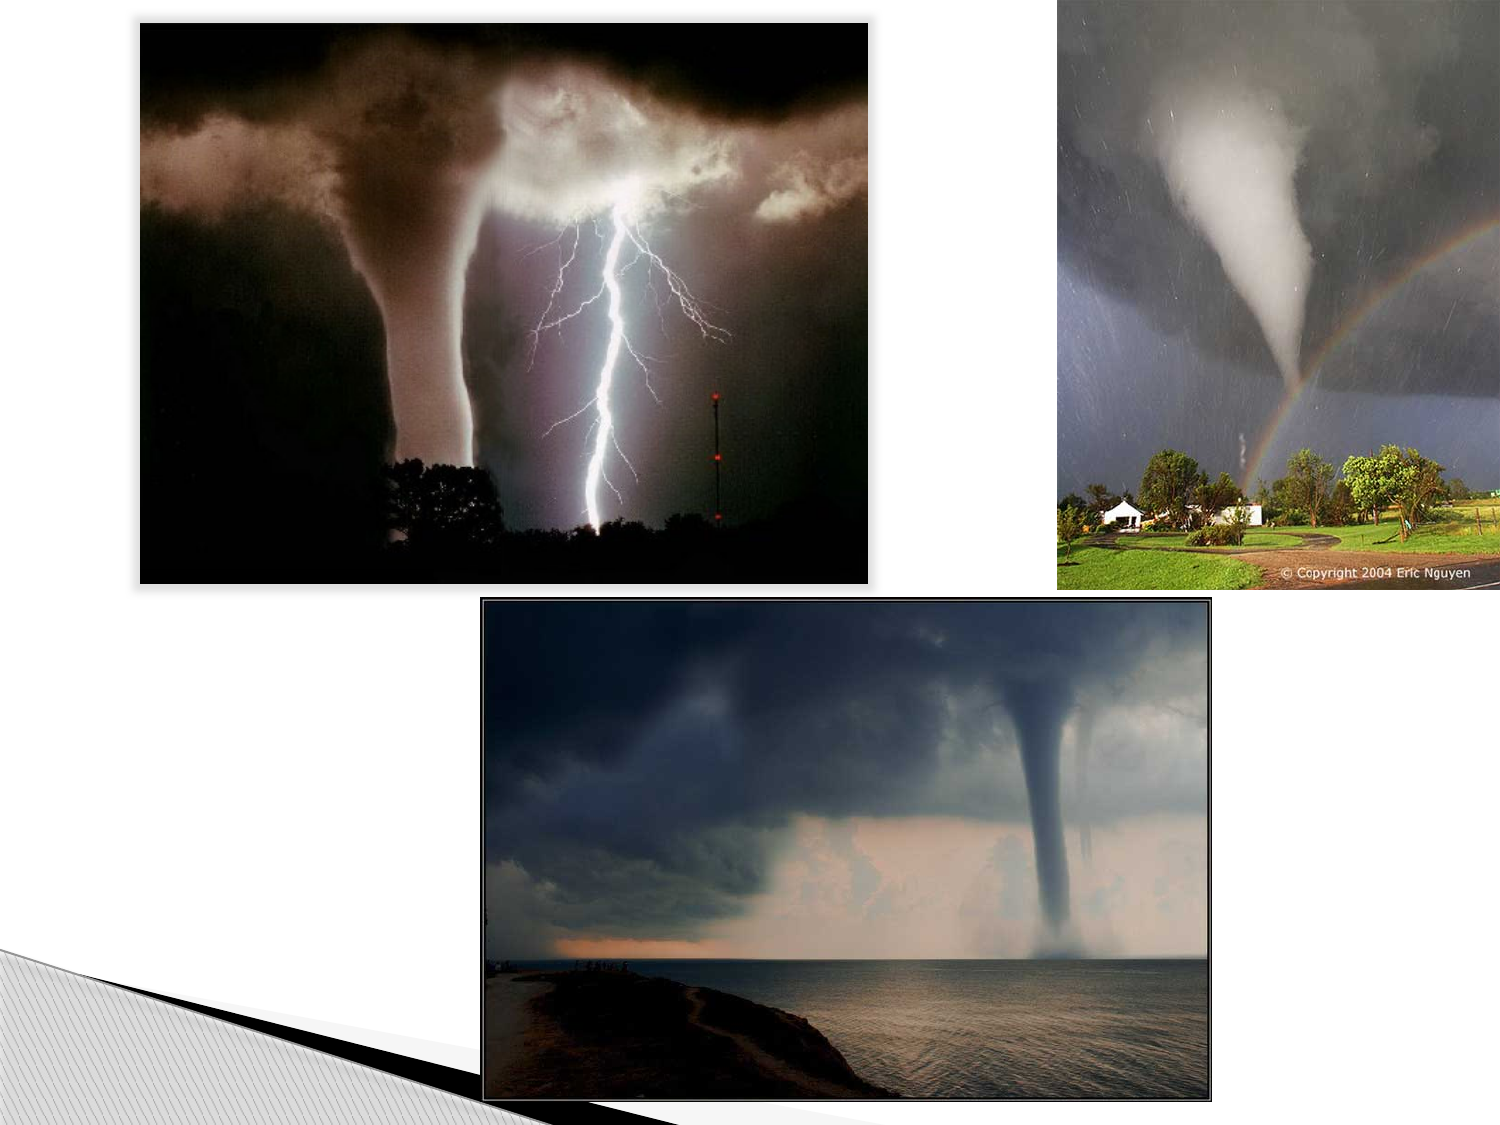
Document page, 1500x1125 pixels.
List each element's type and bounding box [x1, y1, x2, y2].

list [1057, 0, 1500, 590]
picture [140, 23, 868, 585]
picture [480, 597, 1212, 1102]
